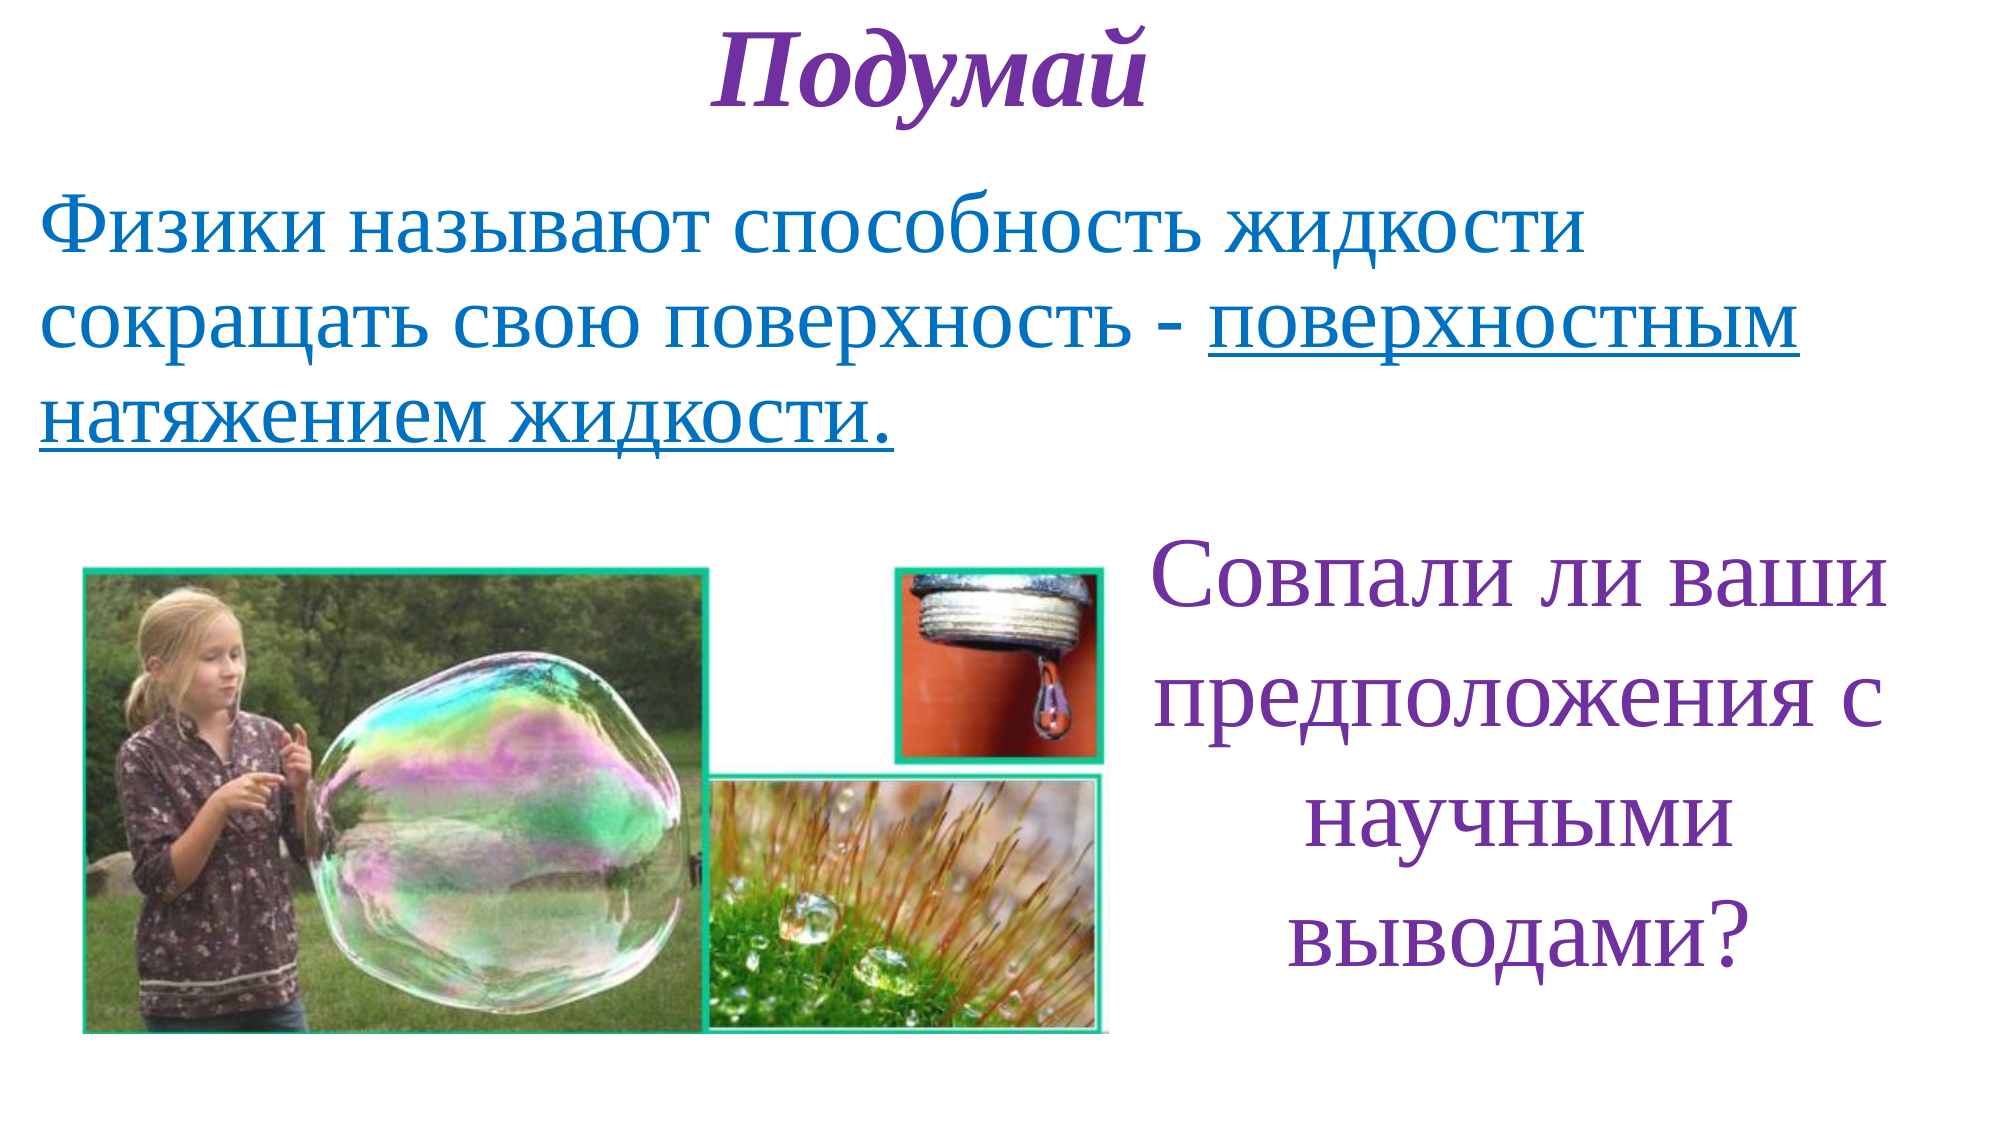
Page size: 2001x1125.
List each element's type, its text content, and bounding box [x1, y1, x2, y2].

text_box Совпали ли ваши предположения с научными выводами? [1067, 499, 1972, 994]
picture [82, 566, 1110, 1034]
list Физики называют способность жидкости сокращать свою поверхность - поверхностным натяжением жидкости. [24, 169, 1972, 470]
title Подумай [82, 0, 1808, 141]
